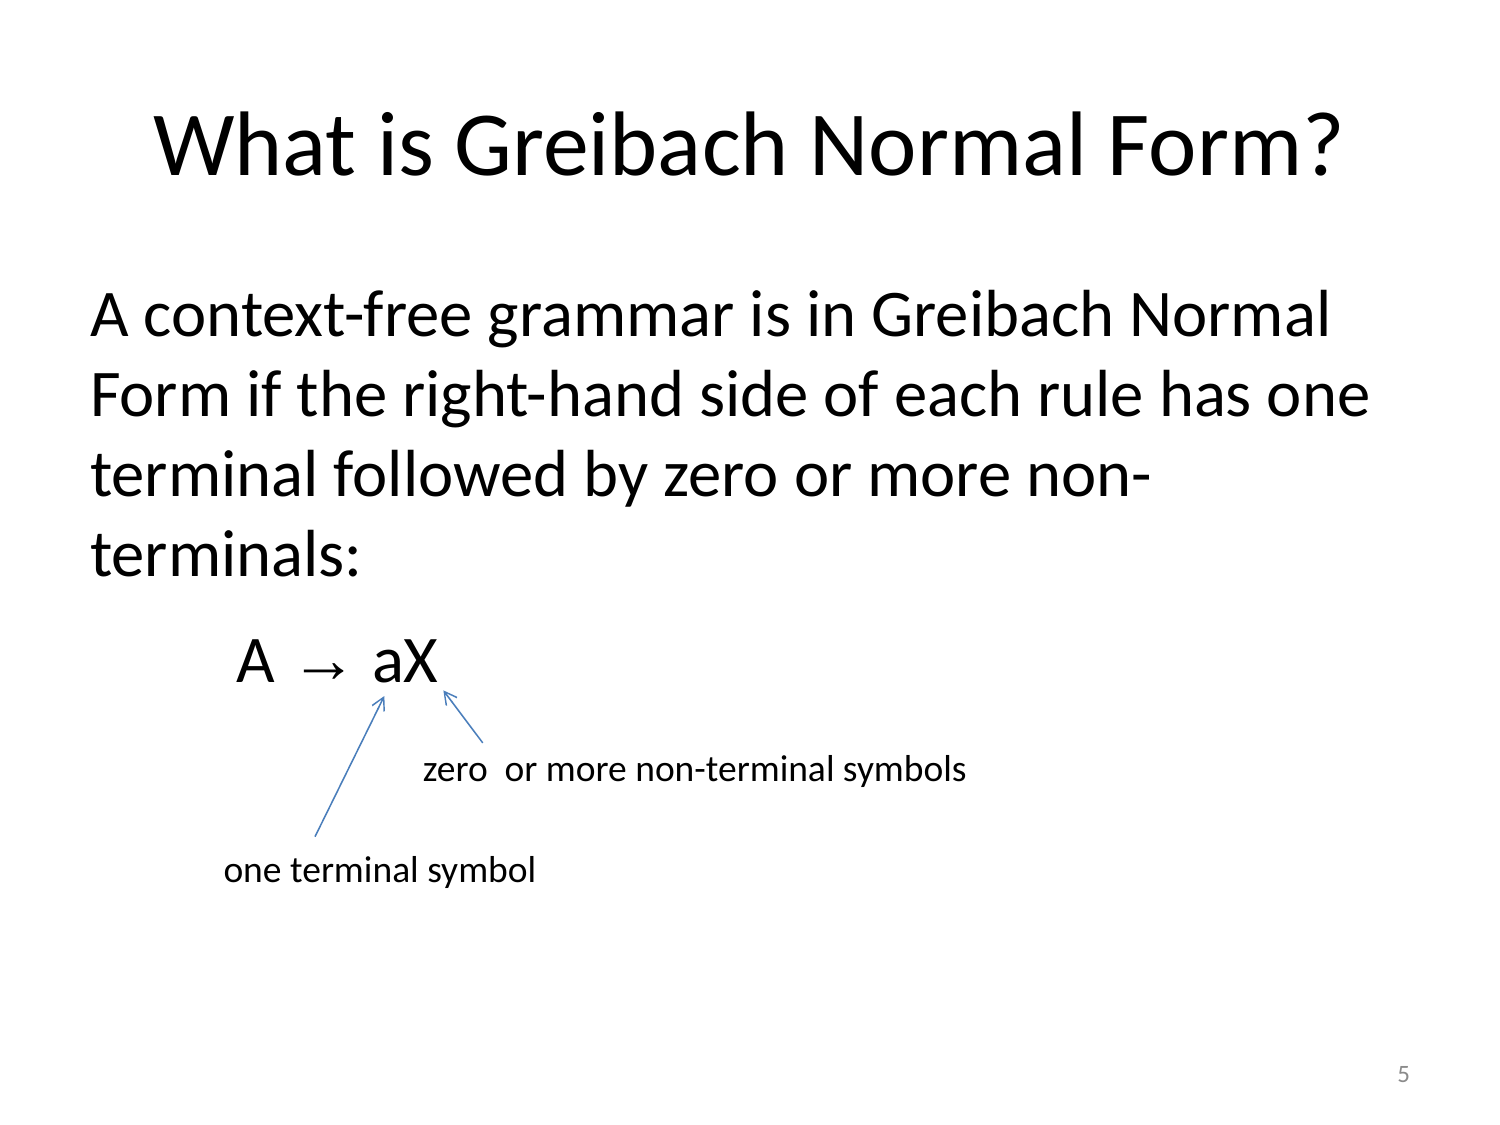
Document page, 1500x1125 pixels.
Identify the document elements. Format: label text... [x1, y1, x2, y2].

text_box A → aX [222, 608, 471, 703]
title What is Greibach Normal Form? [75, 45, 1425, 233]
text_box zero or more non-terminal symbols [408, 736, 983, 796]
slide_number 5 [1074, 1042, 1425, 1103]
list A context-free grammar is in Greibach Normal Form if the right-hand side of each rule has one terminal followed by zero or more non-terminals: [75, 262, 1425, 609]
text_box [314, 695, 385, 837]
text_box one terminal symbol [208, 837, 552, 897]
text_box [443, 690, 484, 744]
